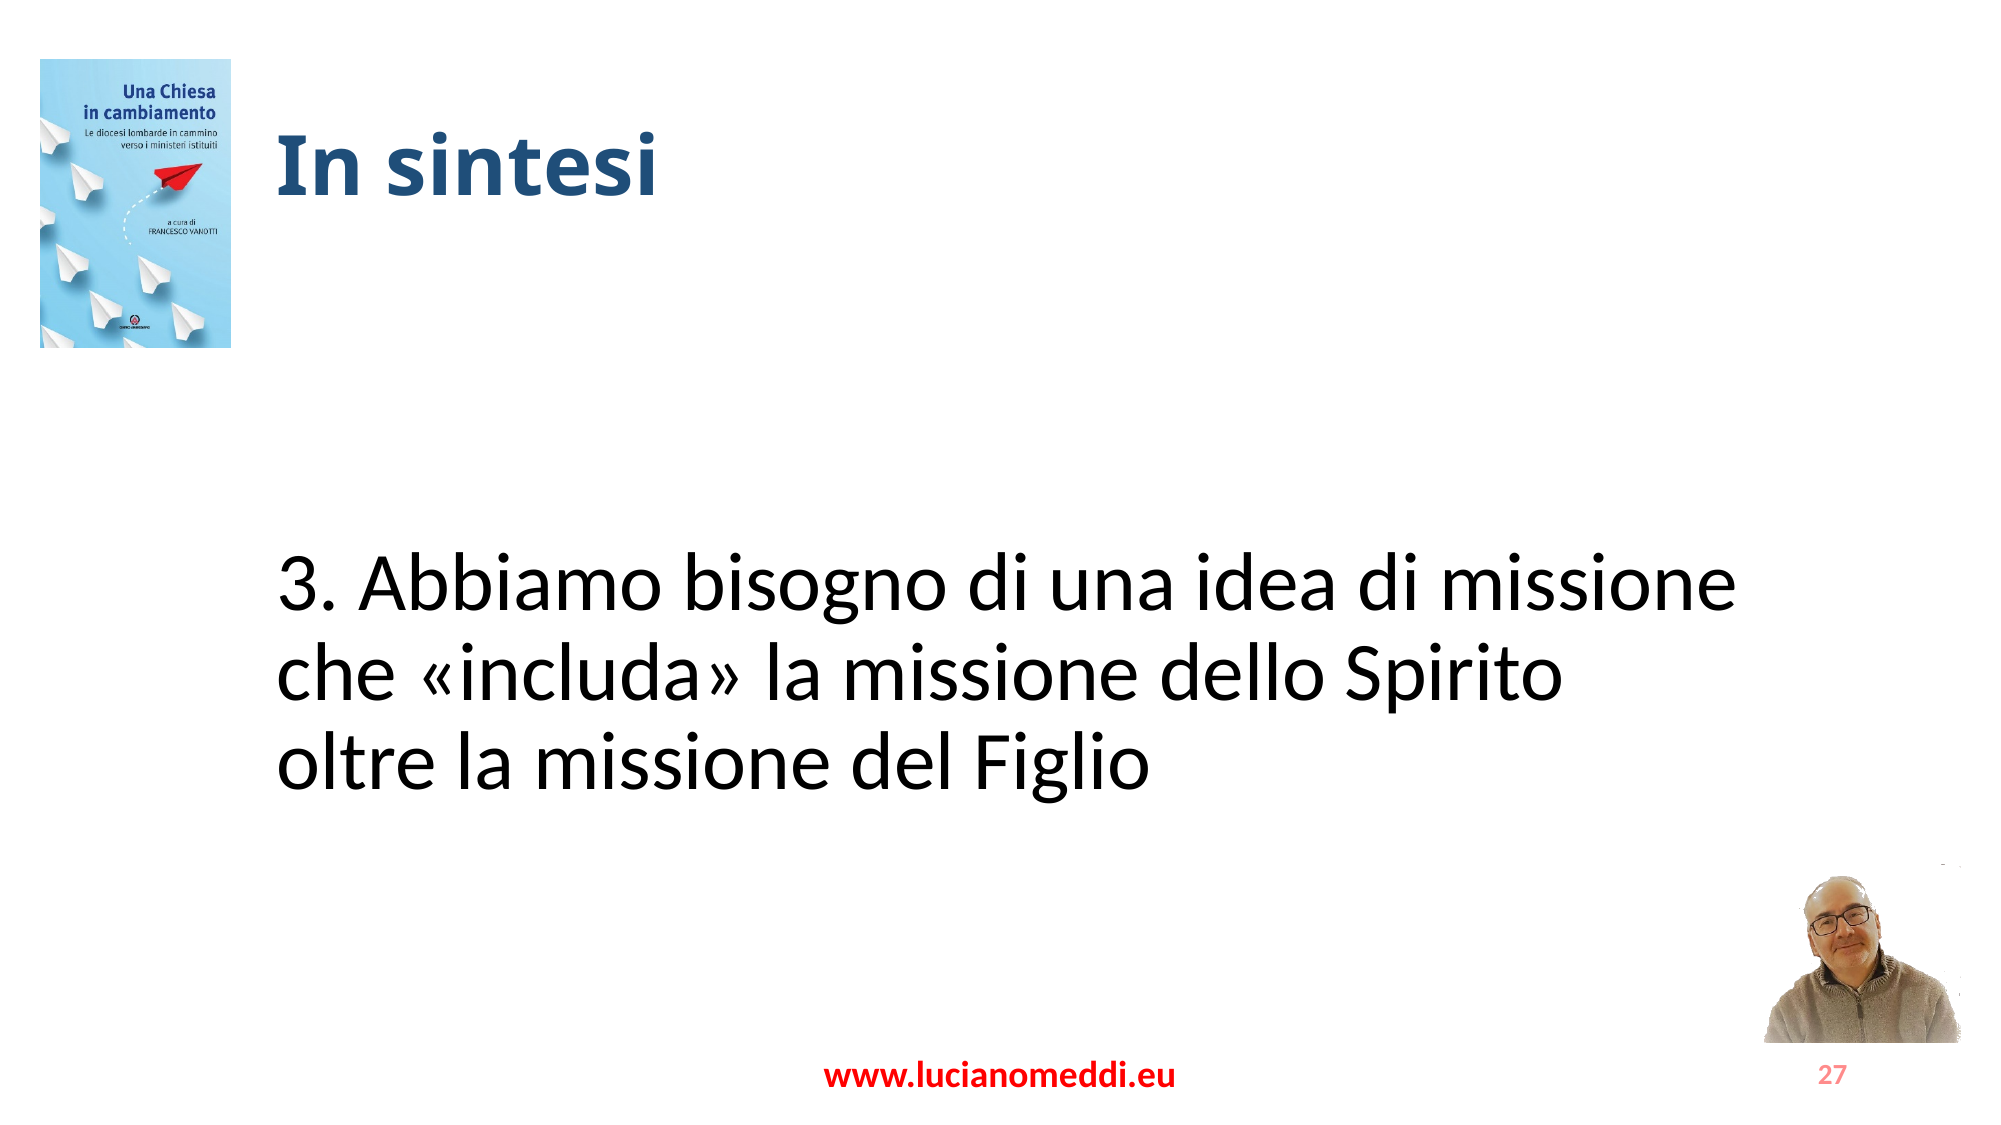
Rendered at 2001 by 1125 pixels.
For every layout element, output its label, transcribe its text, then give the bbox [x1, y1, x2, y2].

slide_number 27 [1412, 1042, 1863, 1103]
footer www.lucianomeddi.eu [662, 1042, 1338, 1103]
picture [40, 59, 231, 348]
title In sintesi [261, 59, 1863, 278]
list 3. Abbiamo bisogno di una idea di missione che «includa» la missione dello Spirito oltre la missione del Figlio [261, 299, 1863, 1014]
picture [1764, 864, 1961, 1043]
